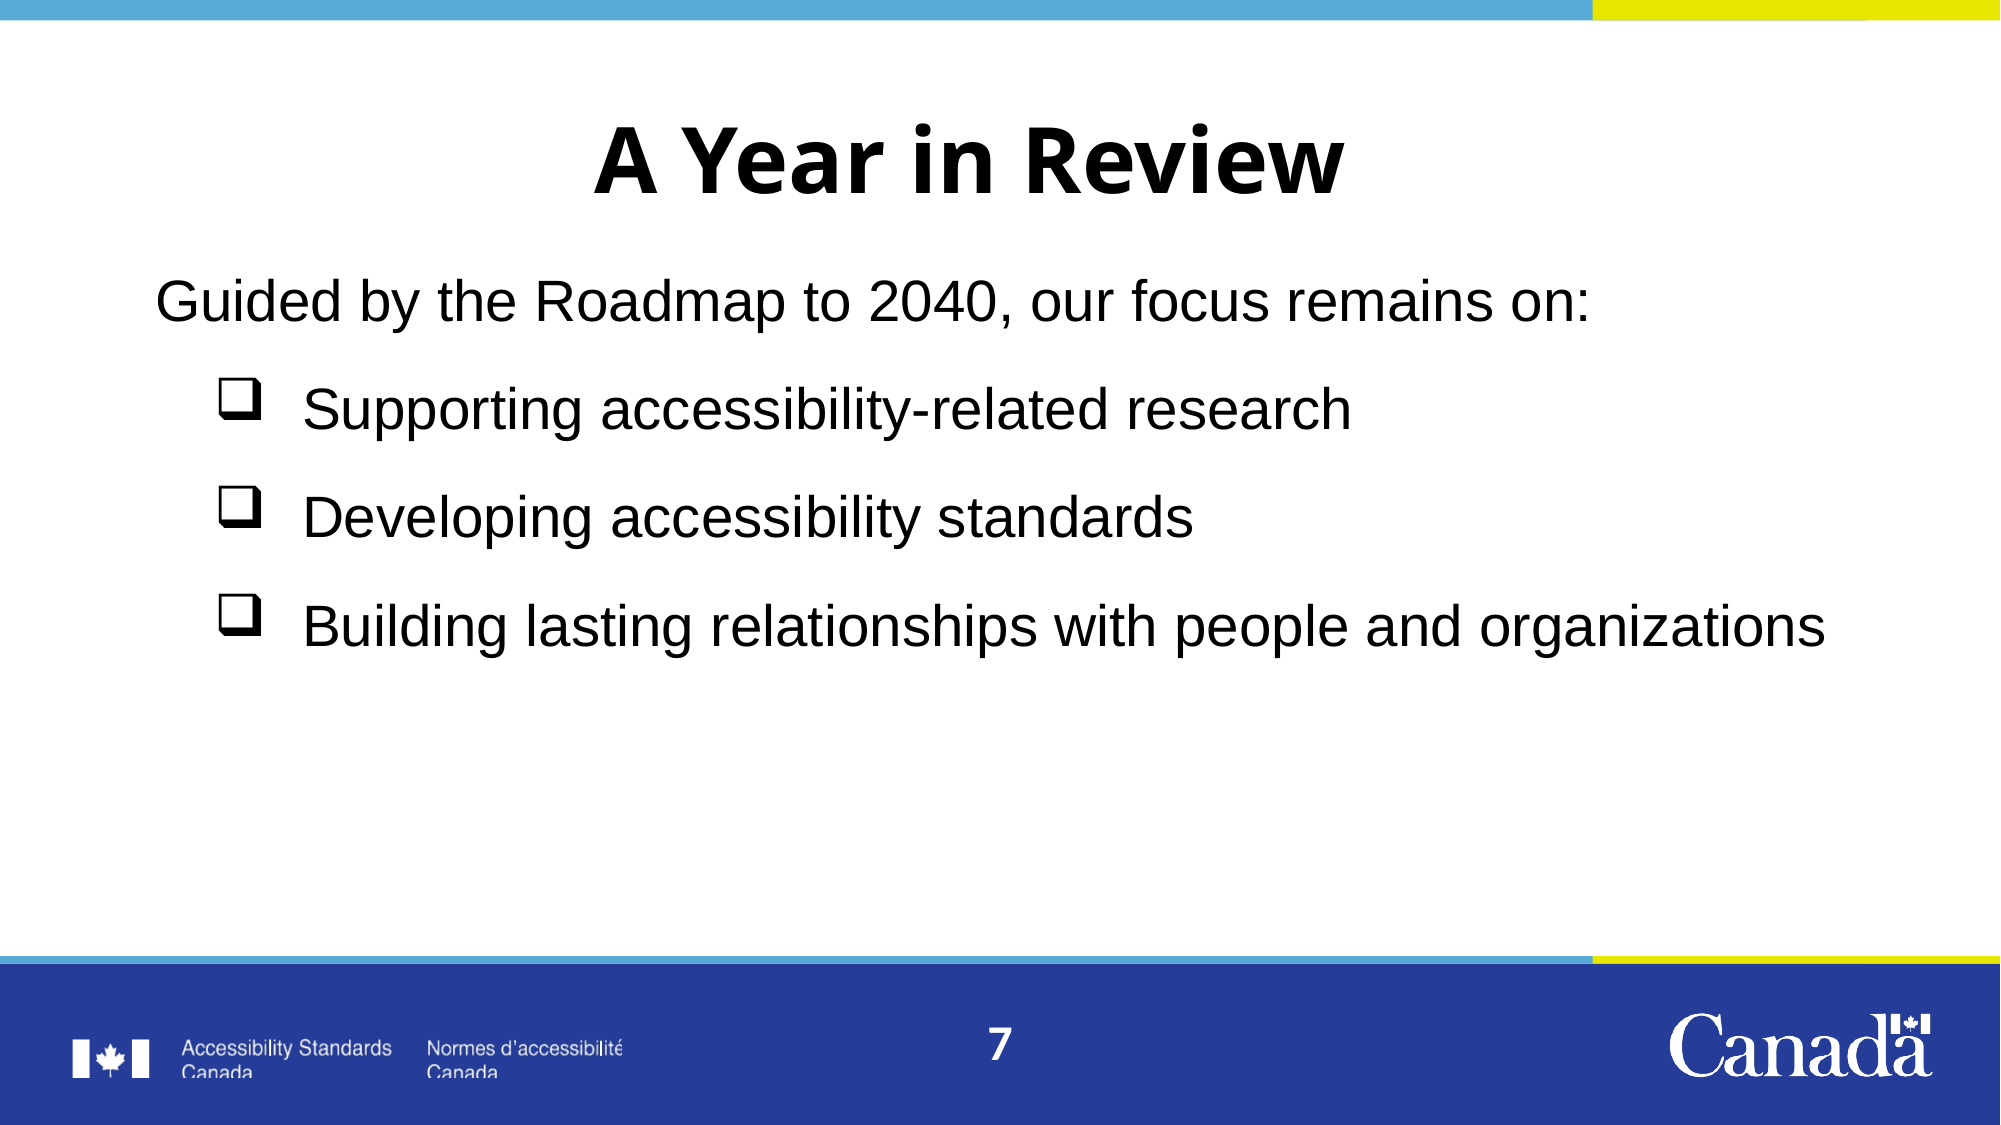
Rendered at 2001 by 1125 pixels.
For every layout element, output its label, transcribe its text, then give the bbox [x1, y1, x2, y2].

list Guided by the Roadmap to 2040, our focus remains on: Supporting accessibility-related research Developing accessibility standards Building lasting relationships with people and organizations [139, 249, 1929, 890]
slide_number 7 [774, 1010, 1225, 1071]
title A Year in Review [150, 68, 1816, 249]
